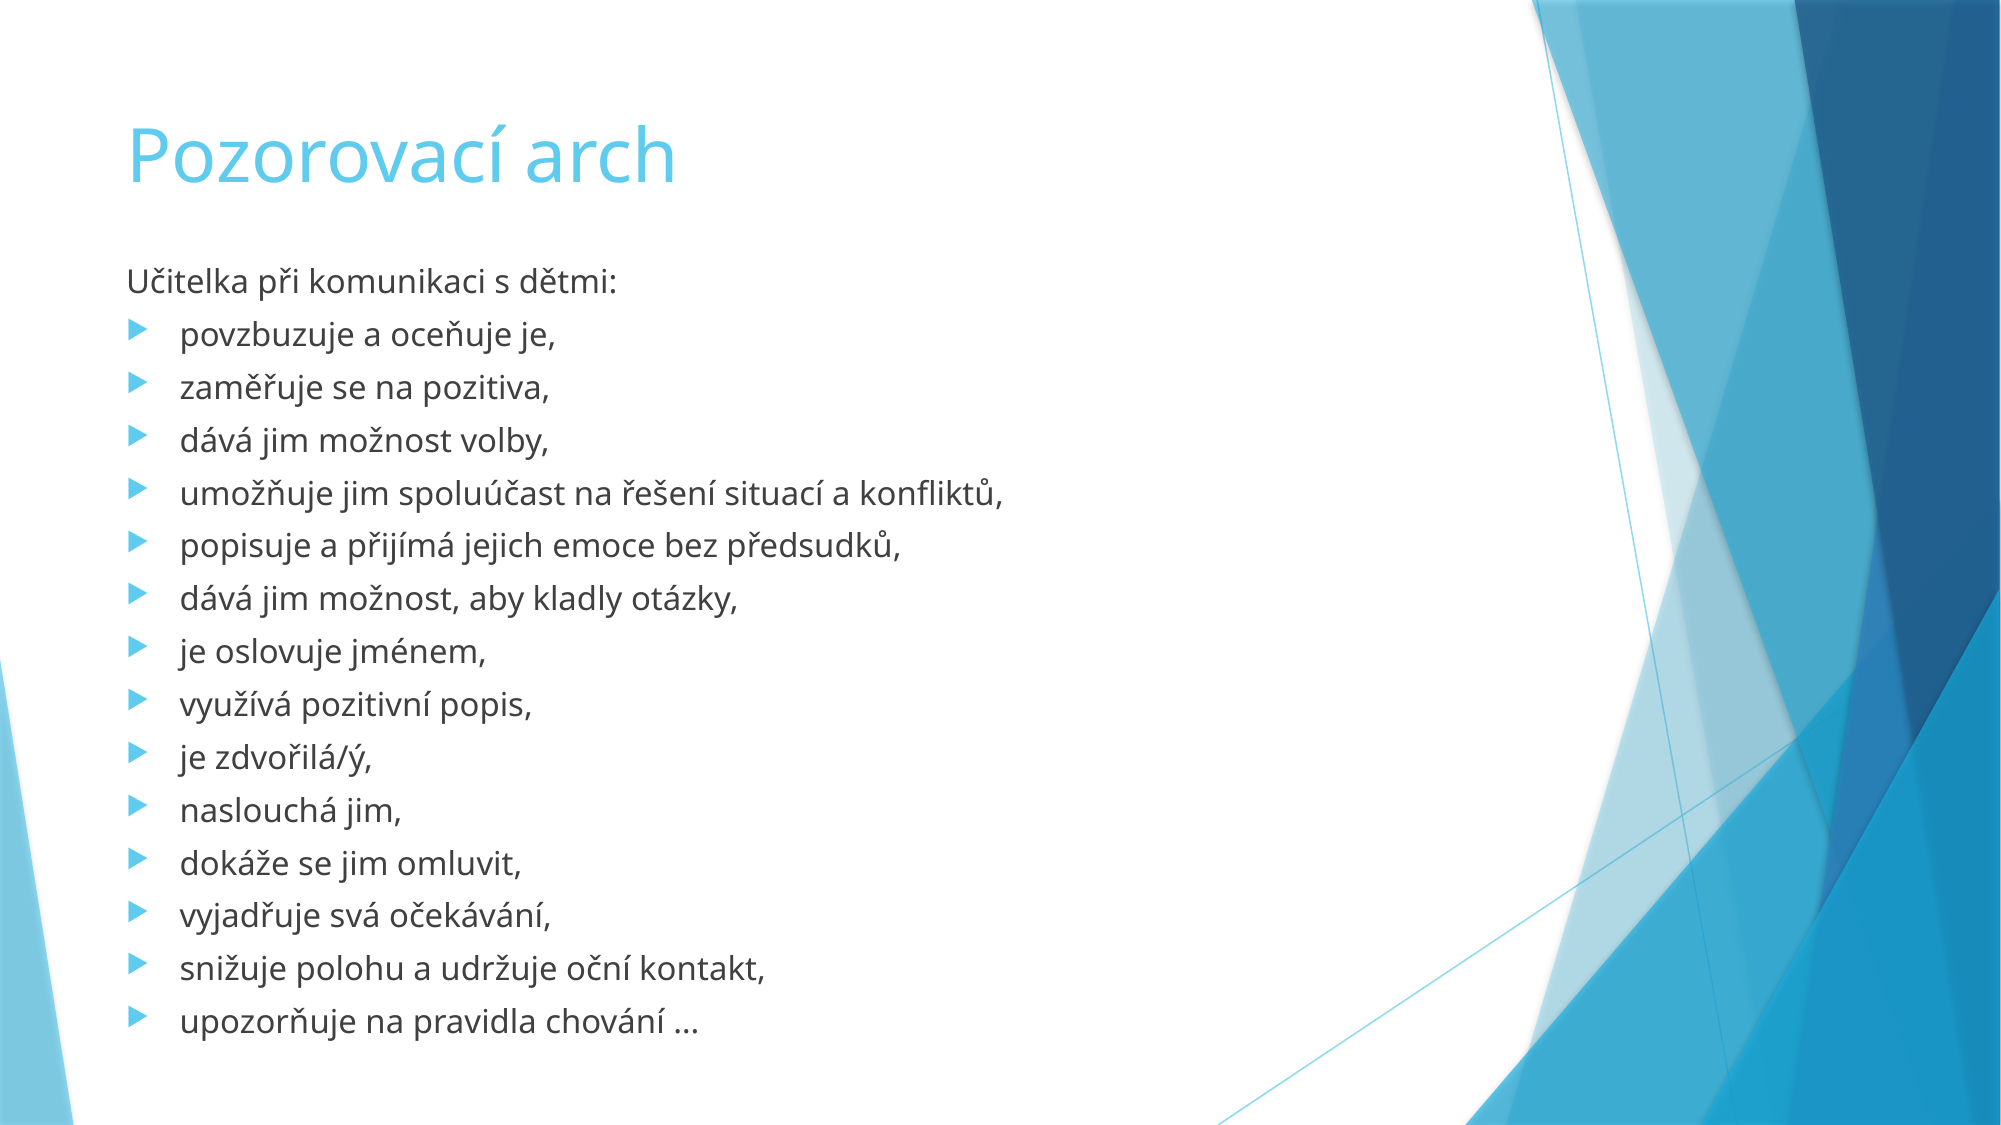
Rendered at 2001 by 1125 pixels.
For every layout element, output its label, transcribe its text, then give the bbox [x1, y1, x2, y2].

title Pozorovací arch [111, 99, 1522, 245]
list Učitelka při komunikaci s dětmi: povzbuzuje a oceňuje je, zaměřuje se na pozitiva, dává jim možnost volby, umožňuje jim spoluúčast na řešení situací a konfliktů, popisuje a přijímá jejich emoce bez předsudků, dává jim možnost, aby kladly otázky, je oslovuje jménem, využívá pozitivní popis, je zdvořilá/ý, naslouchá jim, dokáže se jim omluvit, vyjadřuje svá očekávání, snižuje polohu a udržuje oční kontakt, upozorňuje na pravidla chování … [111, 245, 1522, 1057]
